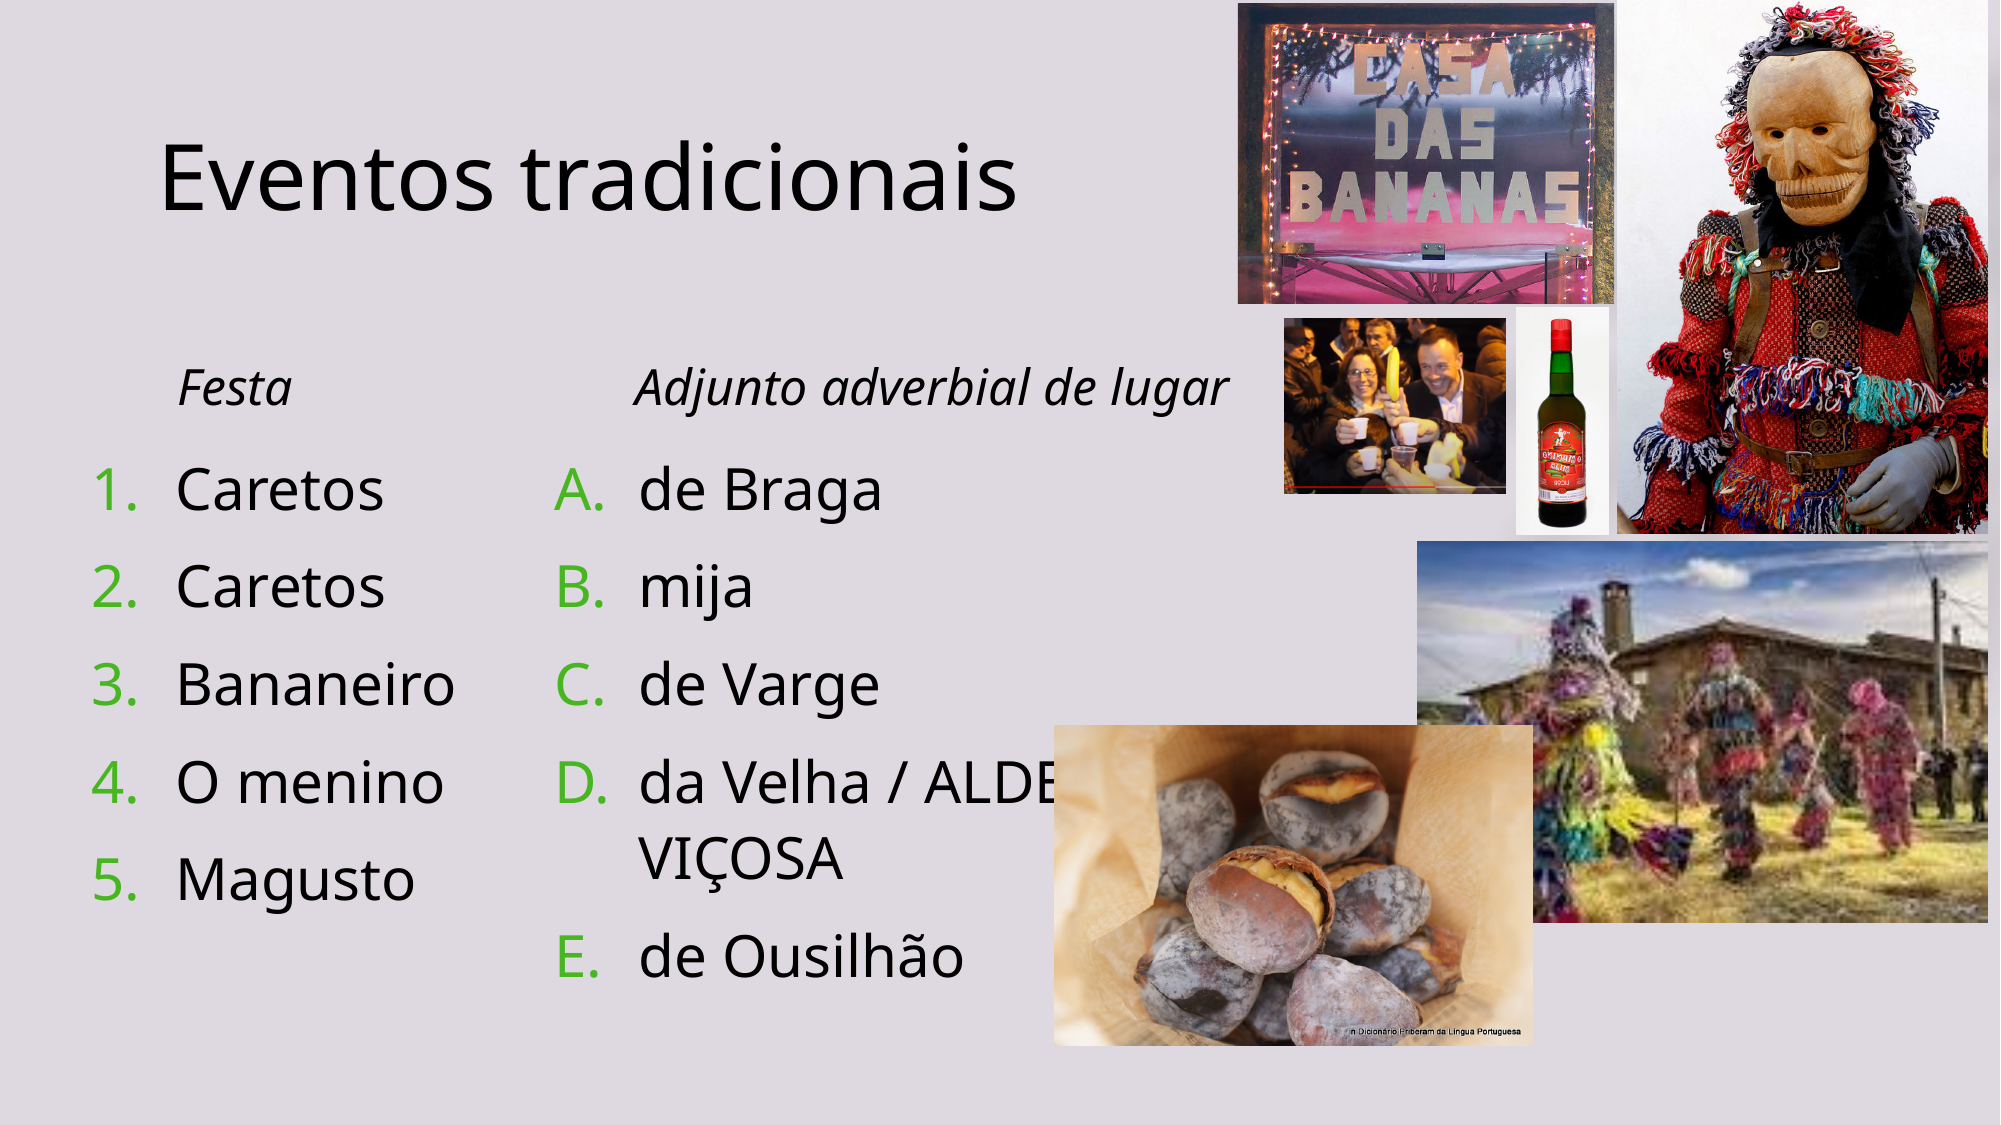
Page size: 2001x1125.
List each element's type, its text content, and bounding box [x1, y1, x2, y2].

picture [1237, 3, 1615, 304]
list Festa [162, 287, 368, 423]
title Eventos tradicionais [142, 59, 1237, 288]
picture [1617, 0, 1988, 534]
picture [1515, 307, 1609, 535]
list Adjunto adverbial de lugar [620, 287, 1533, 423]
picture [1054, 541, 1988, 1046]
list de Braga mija de Varge da Velha / ALDEIA VIÇOSA de Ousilhão [539, 437, 1186, 1013]
picture [1284, 318, 1506, 495]
list Caretos Caretos Bananeiro O menino Magusto [76, 437, 984, 1016]
